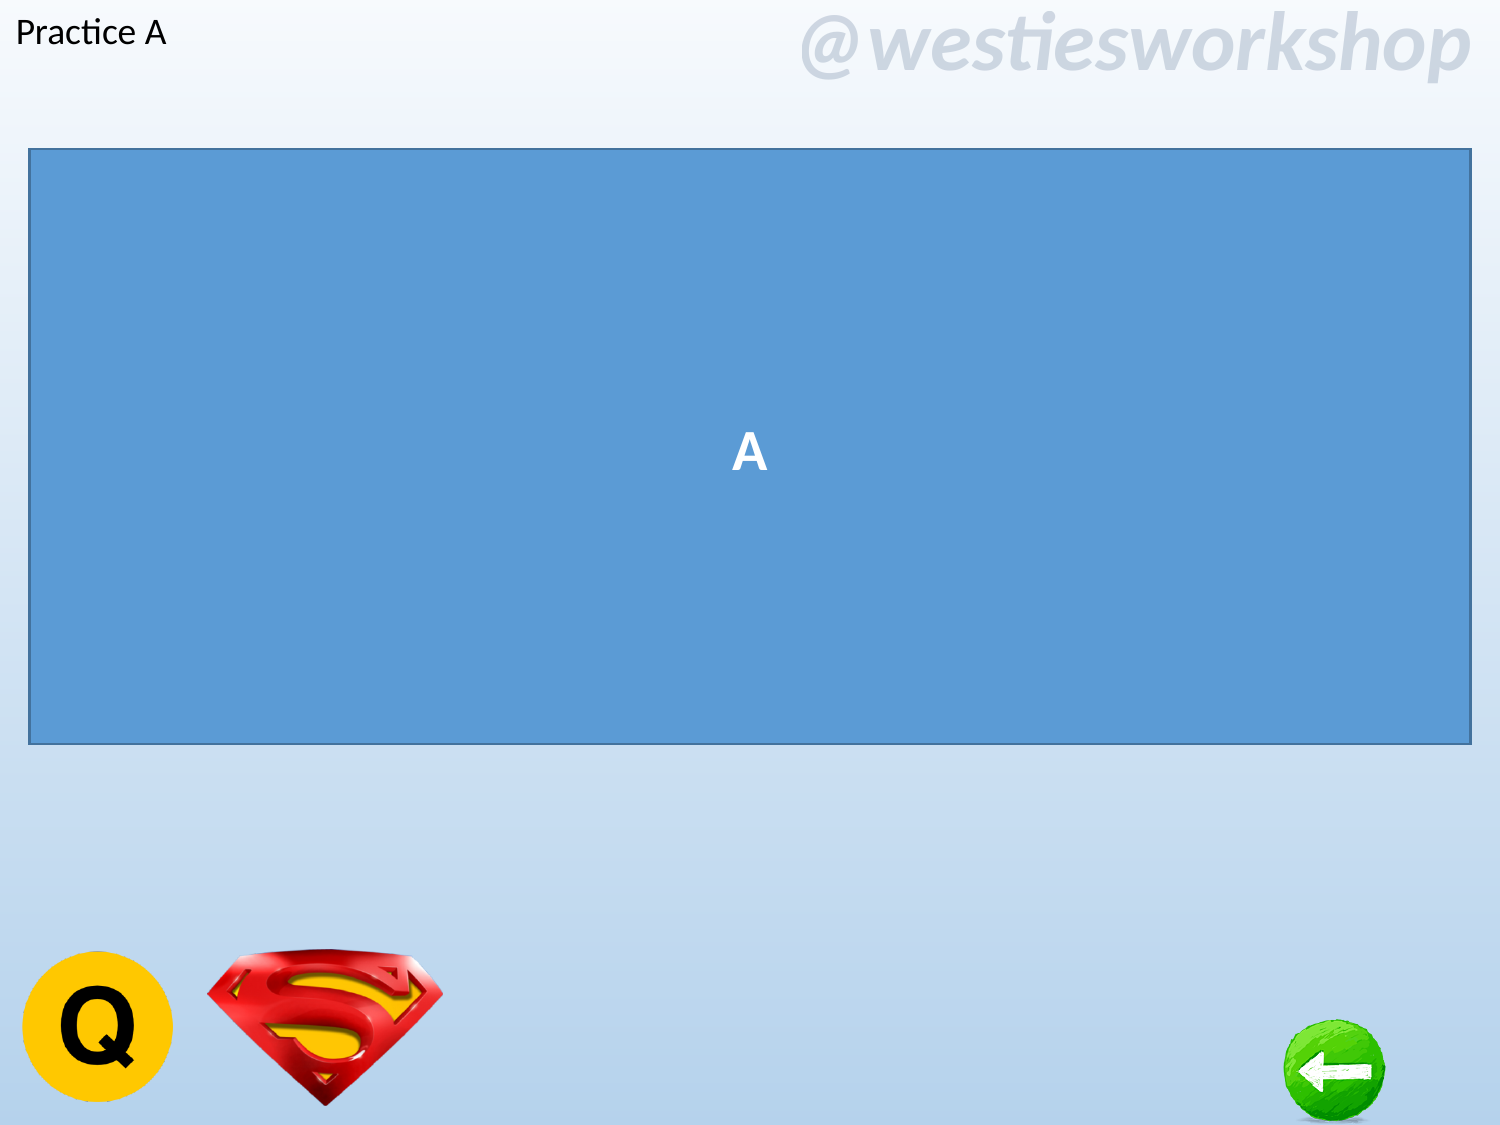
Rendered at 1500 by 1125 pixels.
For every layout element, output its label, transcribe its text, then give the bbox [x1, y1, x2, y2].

picture [0, 928, 197, 1125]
picture [207, 949, 443, 1106]
text_box Practice A [1, 0, 182, 60]
picture [1281, 1019, 1387, 1125]
text_box A [28, 148, 1472, 745]
picture [29, 160, 1471, 745]
